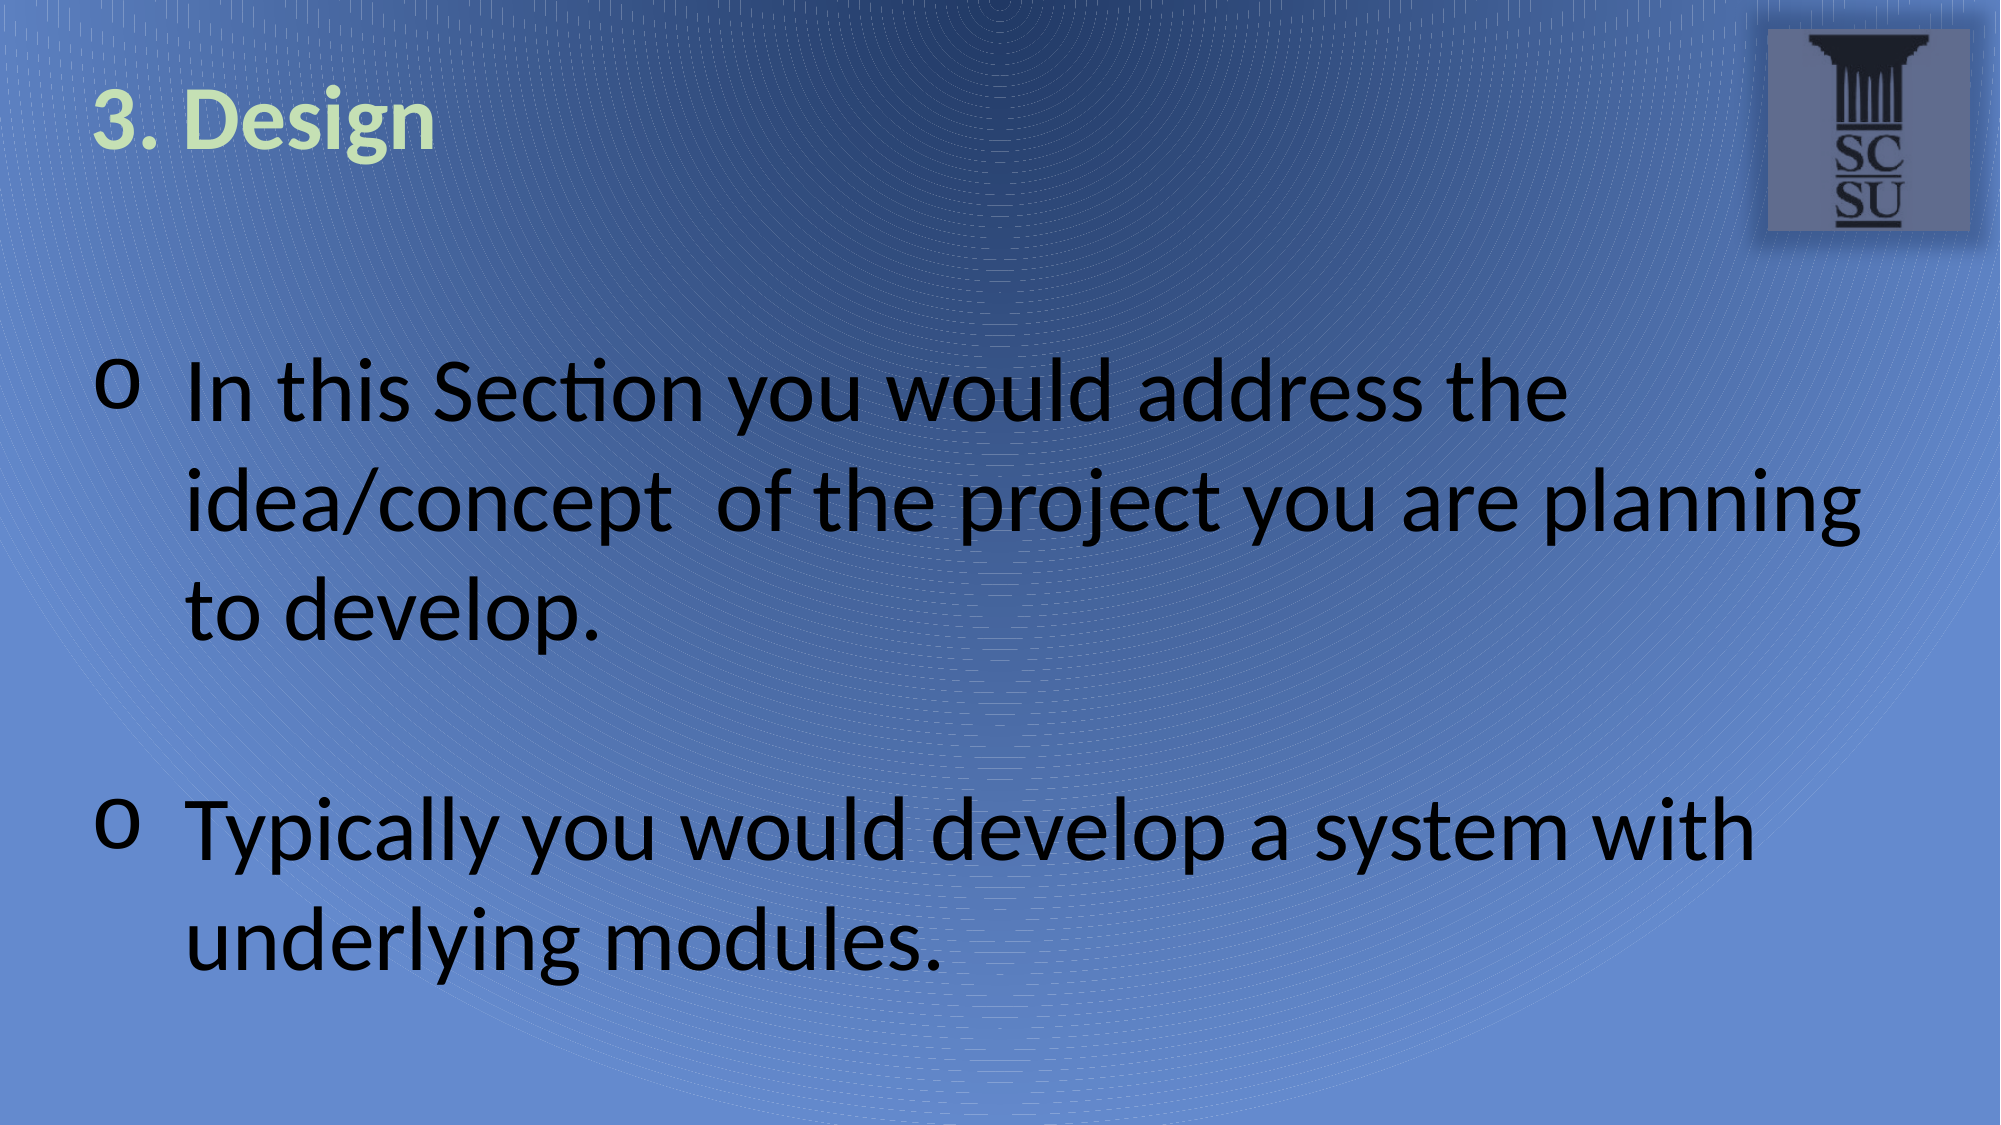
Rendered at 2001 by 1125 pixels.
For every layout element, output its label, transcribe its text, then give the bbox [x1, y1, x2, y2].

picture [1768, 29, 1970, 231]
text_box 3. Design [76, 50, 867, 175]
text_box In this Section you would address the idea/concept of the project you are planning to develop. Typically you would develop a system with underlying modules. [76, 321, 1894, 1107]
